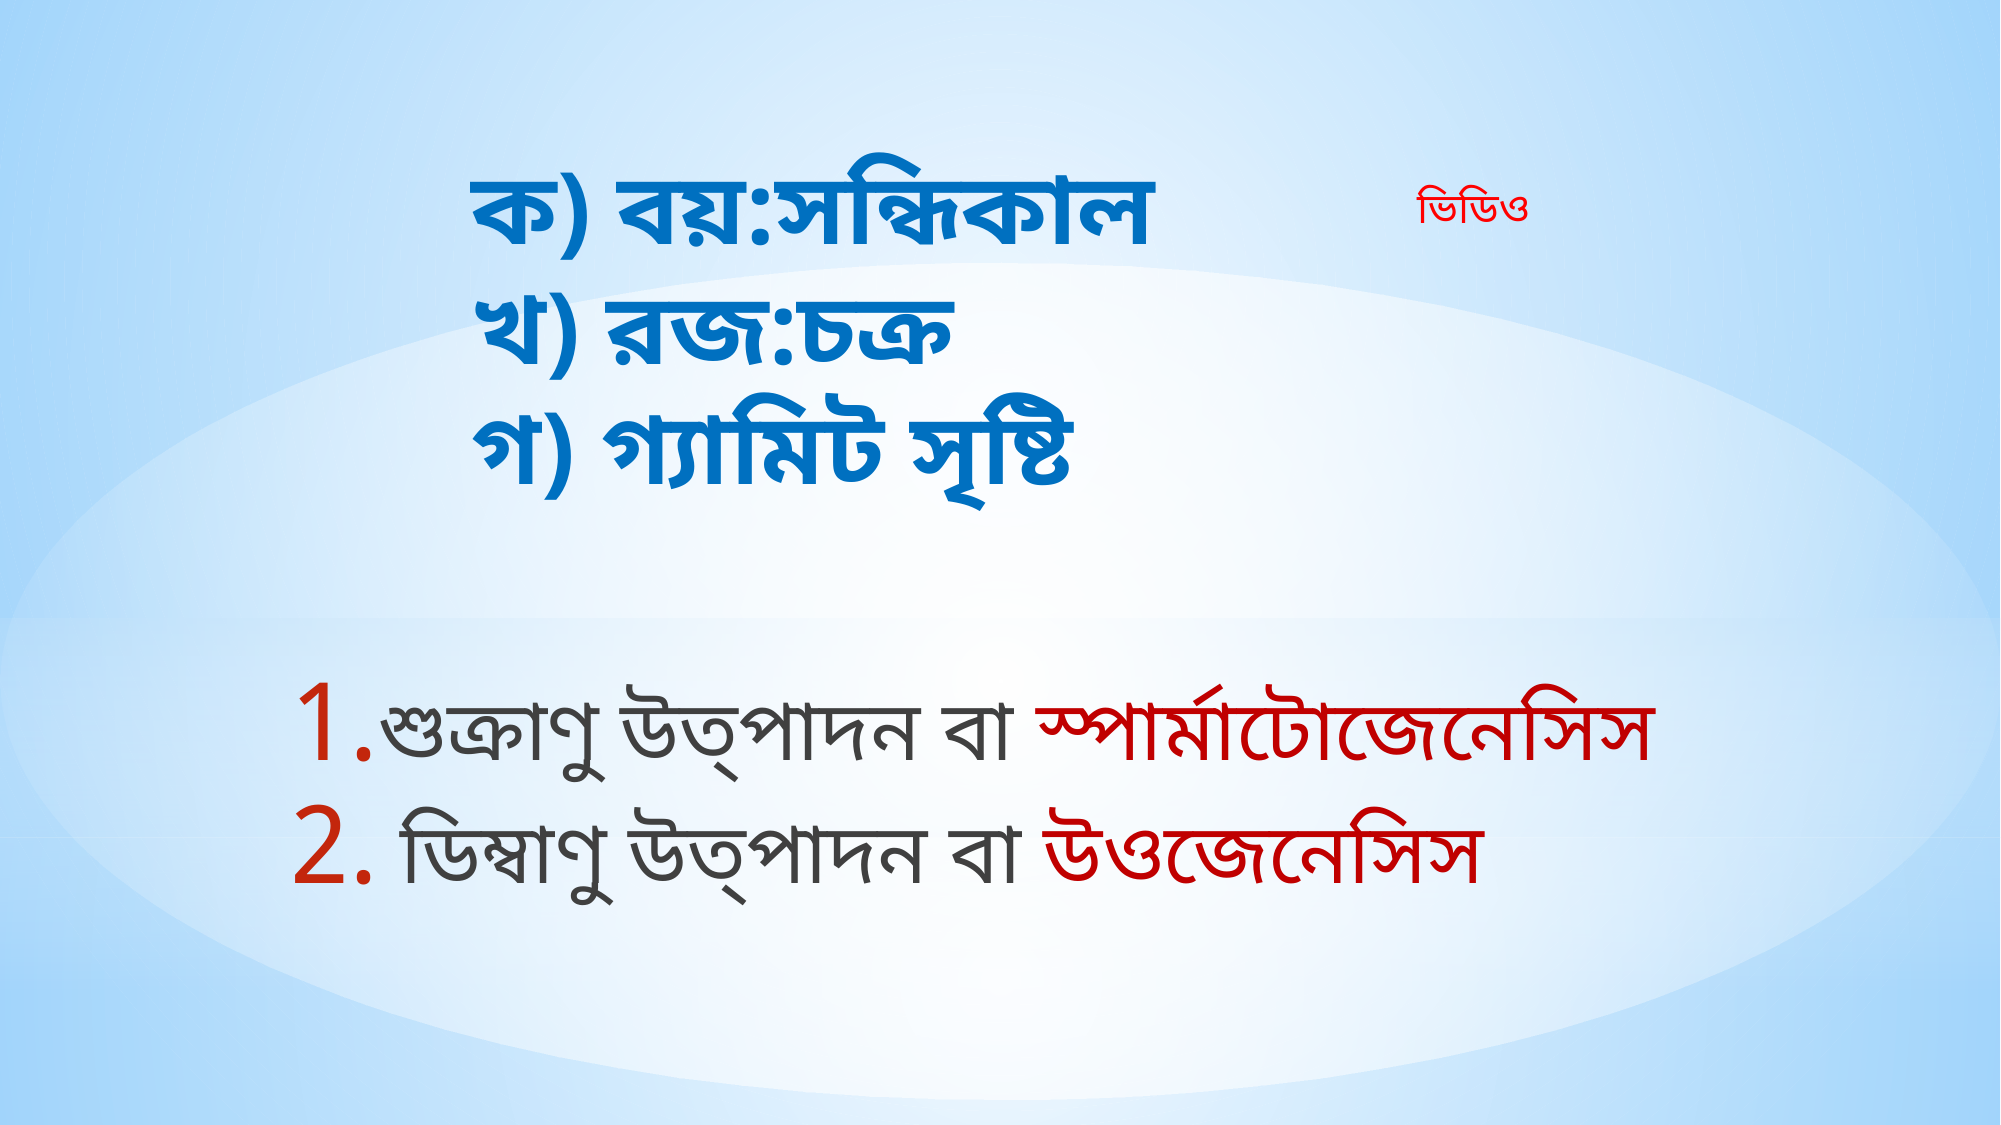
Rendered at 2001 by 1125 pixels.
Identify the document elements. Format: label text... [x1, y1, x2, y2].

text_box ভিডিও [1403, 174, 1546, 240]
list শুক্রাণু উত্পাদন বা স্পার্মাটোজেনেসিস ডিম্বাণু উত্পাদন বা উওজেনেসিস [275, 670, 1725, 1025]
text_box ক) বয়:সন্ধিকাল খ) রজ:চক্র গ) গ্যামিট সৃষ্টি [456, 137, 1171, 513]
